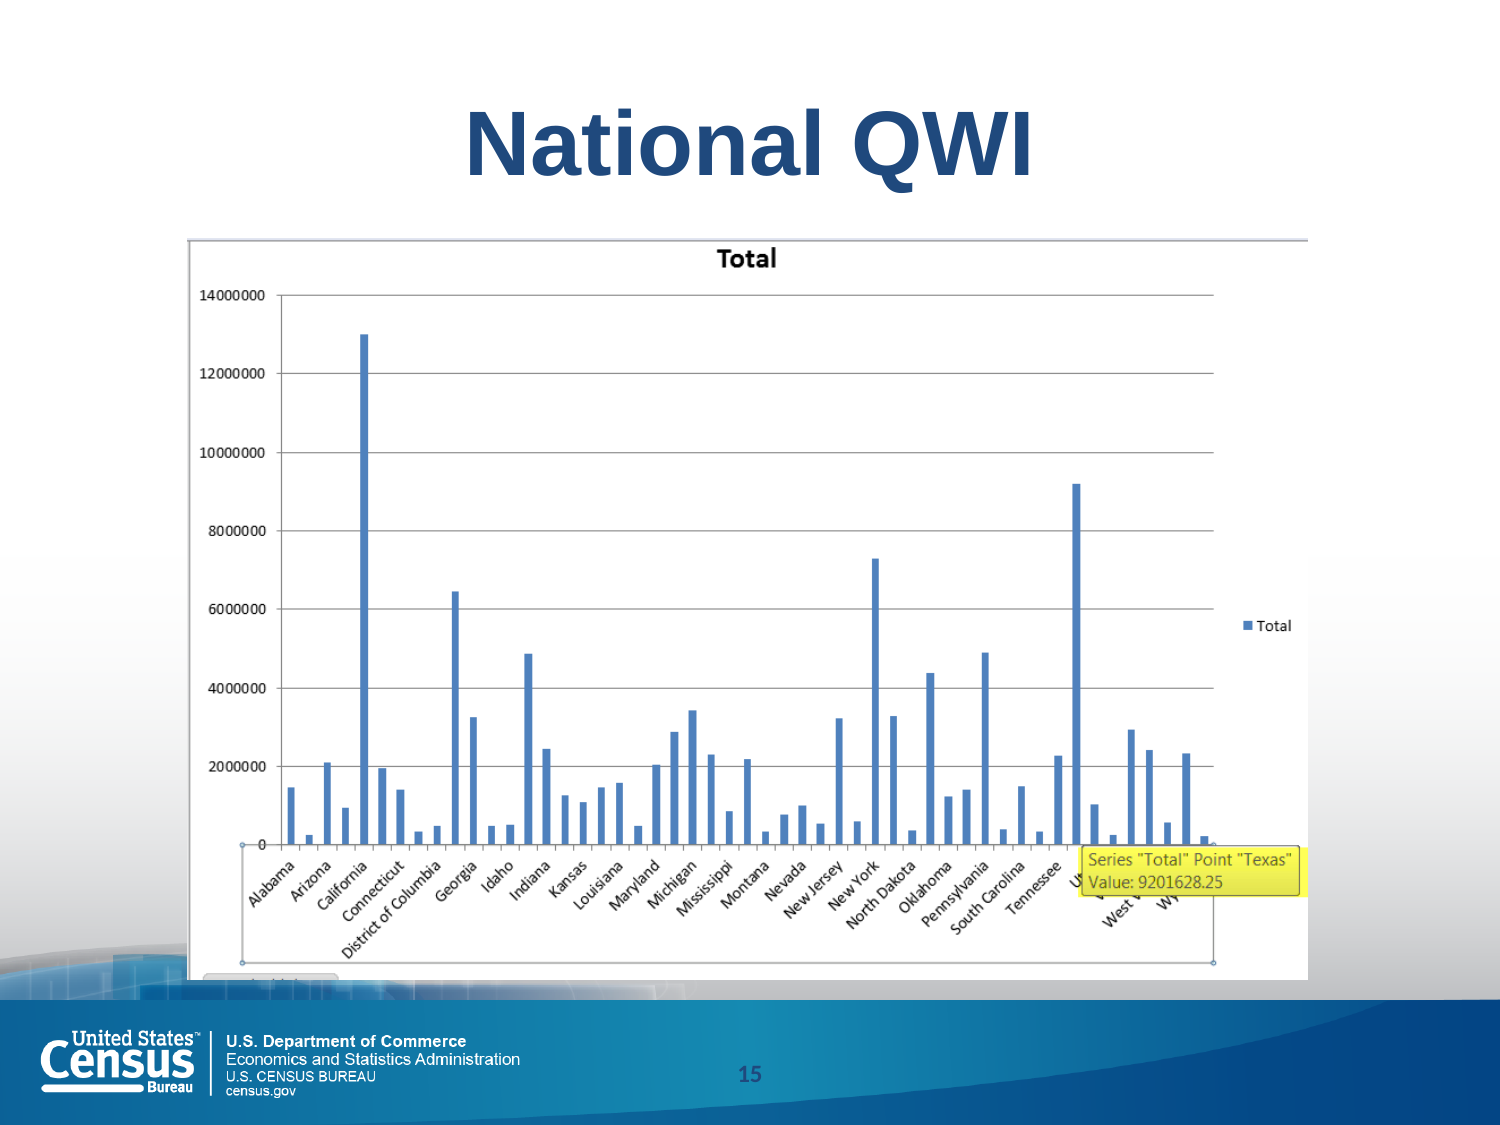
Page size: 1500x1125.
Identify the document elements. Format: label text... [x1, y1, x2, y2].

picture [0, 0, 1500, 1125]
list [187, 237, 1309, 981]
title National QWI [75, 45, 1425, 233]
slide_number 15 [575, 1042, 925, 1103]
